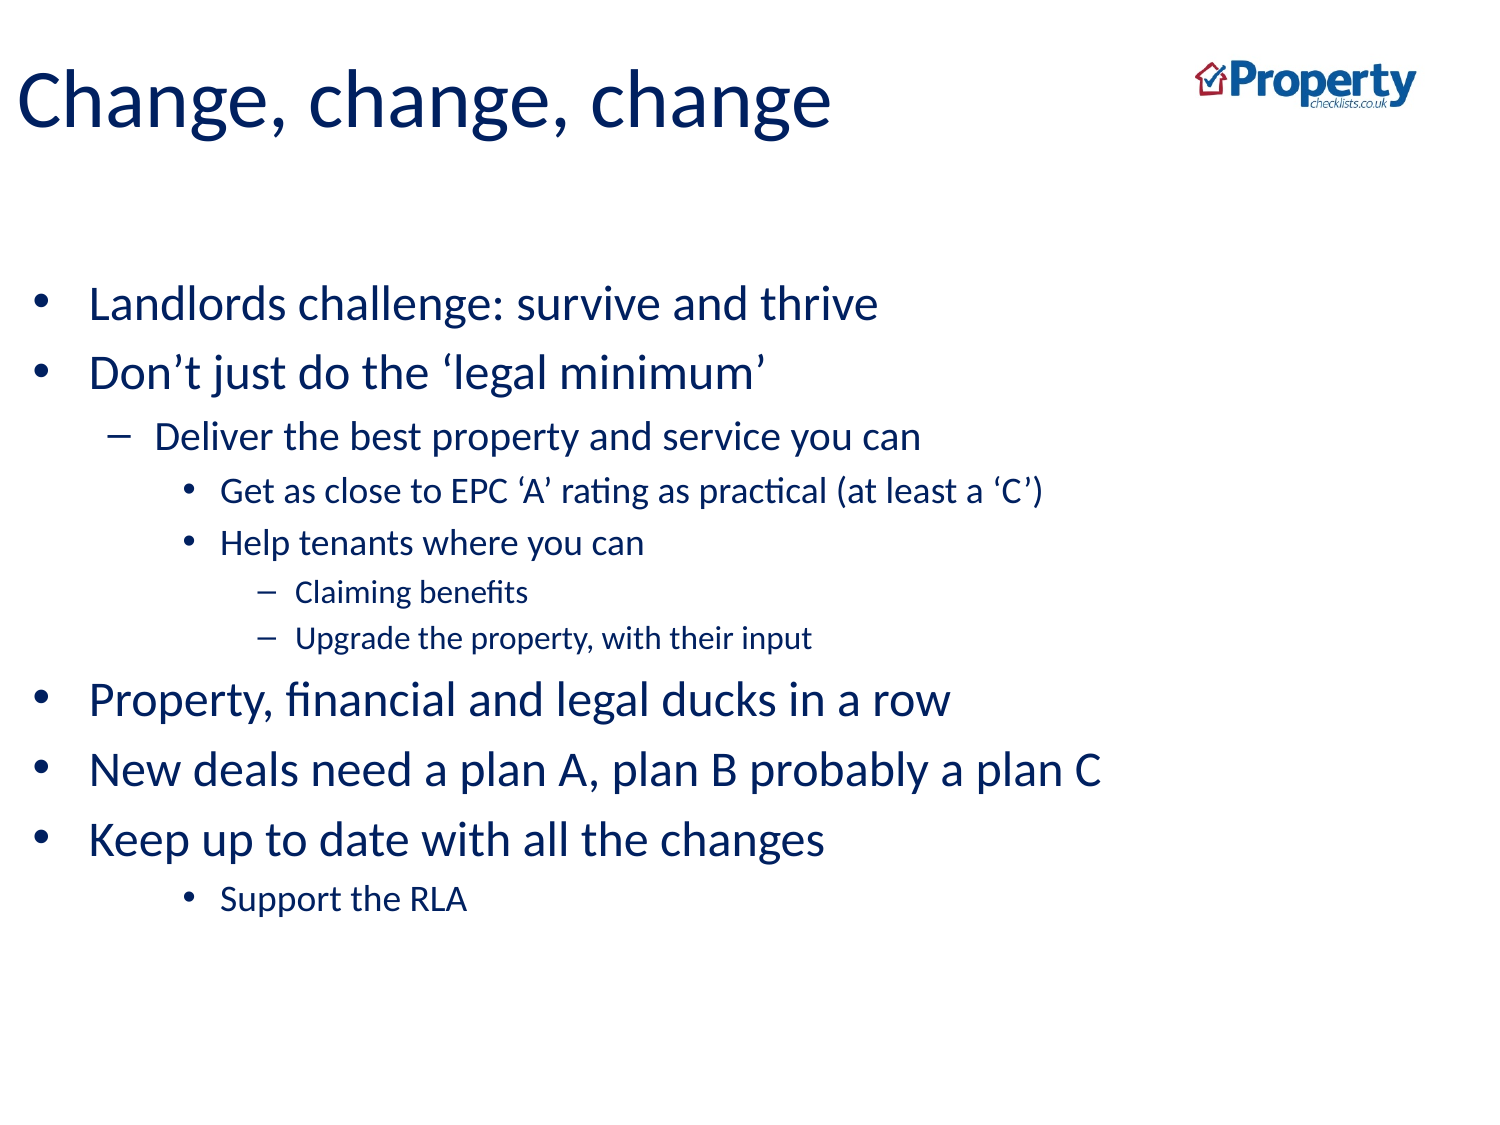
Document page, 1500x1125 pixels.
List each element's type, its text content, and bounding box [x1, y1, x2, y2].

title Change, change, change [2, 0, 1353, 188]
picture [1353, 0, 1500, 131]
list Landlords challenge: survive and thrive Don’t just do the ‘legal minimum’ Deliver the best property and service you can Get as close to EPC ‘A’ rating as practical (at least a ‘C’) Help tenants where you can Claiming benefits Upgrade the property, with their input Property, financial and legal ducks in a row New deals need a plan A, plan B probably a plan C Keep up to date with all the changes Support the RLA [17, 262, 1447, 1005]
